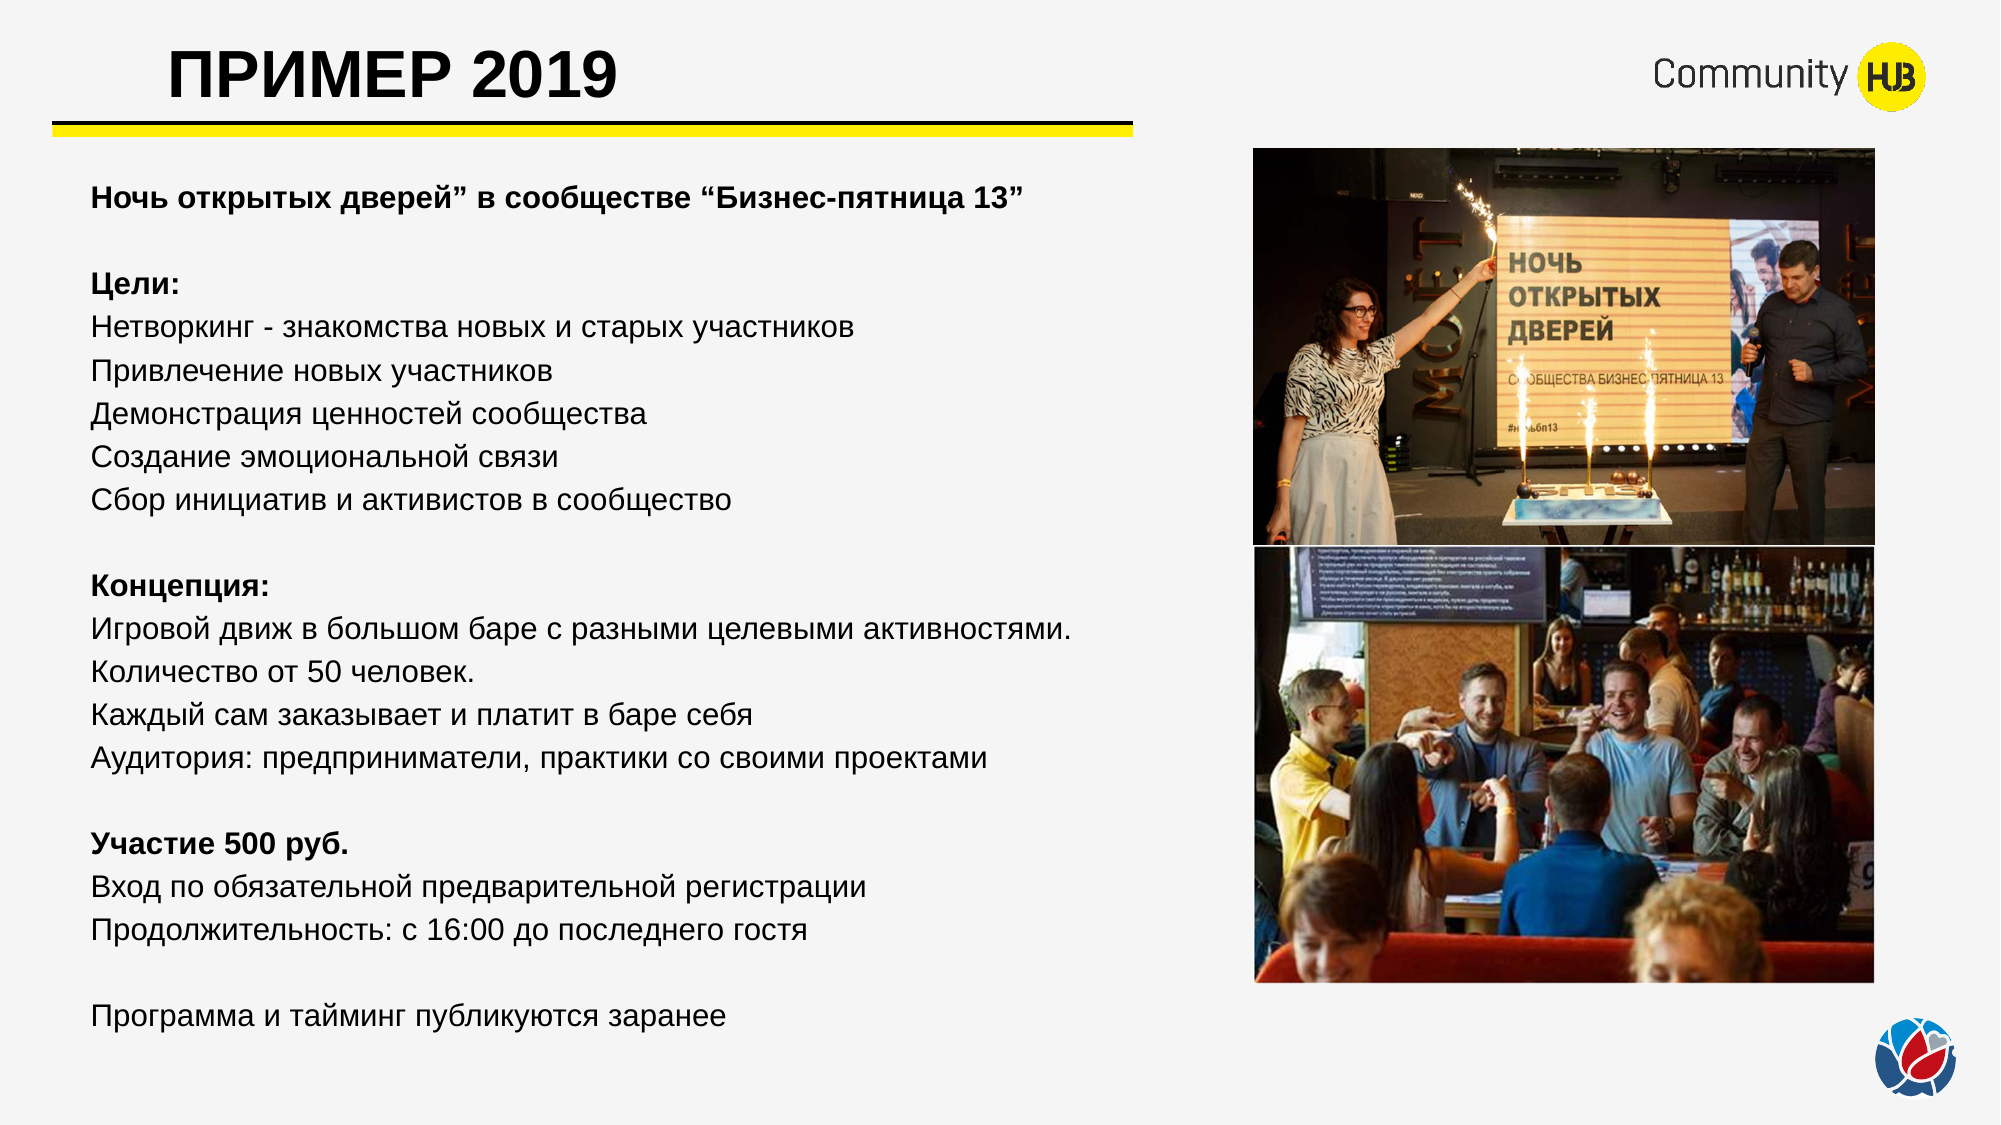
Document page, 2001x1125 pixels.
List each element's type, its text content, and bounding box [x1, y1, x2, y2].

picture [1651, 29, 1928, 124]
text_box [52, 29, 1363, 138]
text_box Ночь открытых дверей” в сообществе “Бизнес-пятница 13” Цели: Нетворкинг - знакомства новых и старых участников Привлечение новых участников Демонстрация ценностей сообщества Создание эмоциональной связи Сбор инициатив и активистов в сообщество Концепция: Игровой движ в большом баре с разными целевыми активностями. Количество от 50 человек. Каждый сам заказывает и платит в баре себя Аудитория: предприниматели, практики со своими проектами Участие 500 руб. Вход по обязательной предварительной регистрации Продолжительность: с 16:00 до последнего гостя Программа и тайминг публикуются заранее [90, 171, 1284, 1052]
picture [1253, 148, 1876, 985]
picture [1874, 1018, 1956, 1100]
